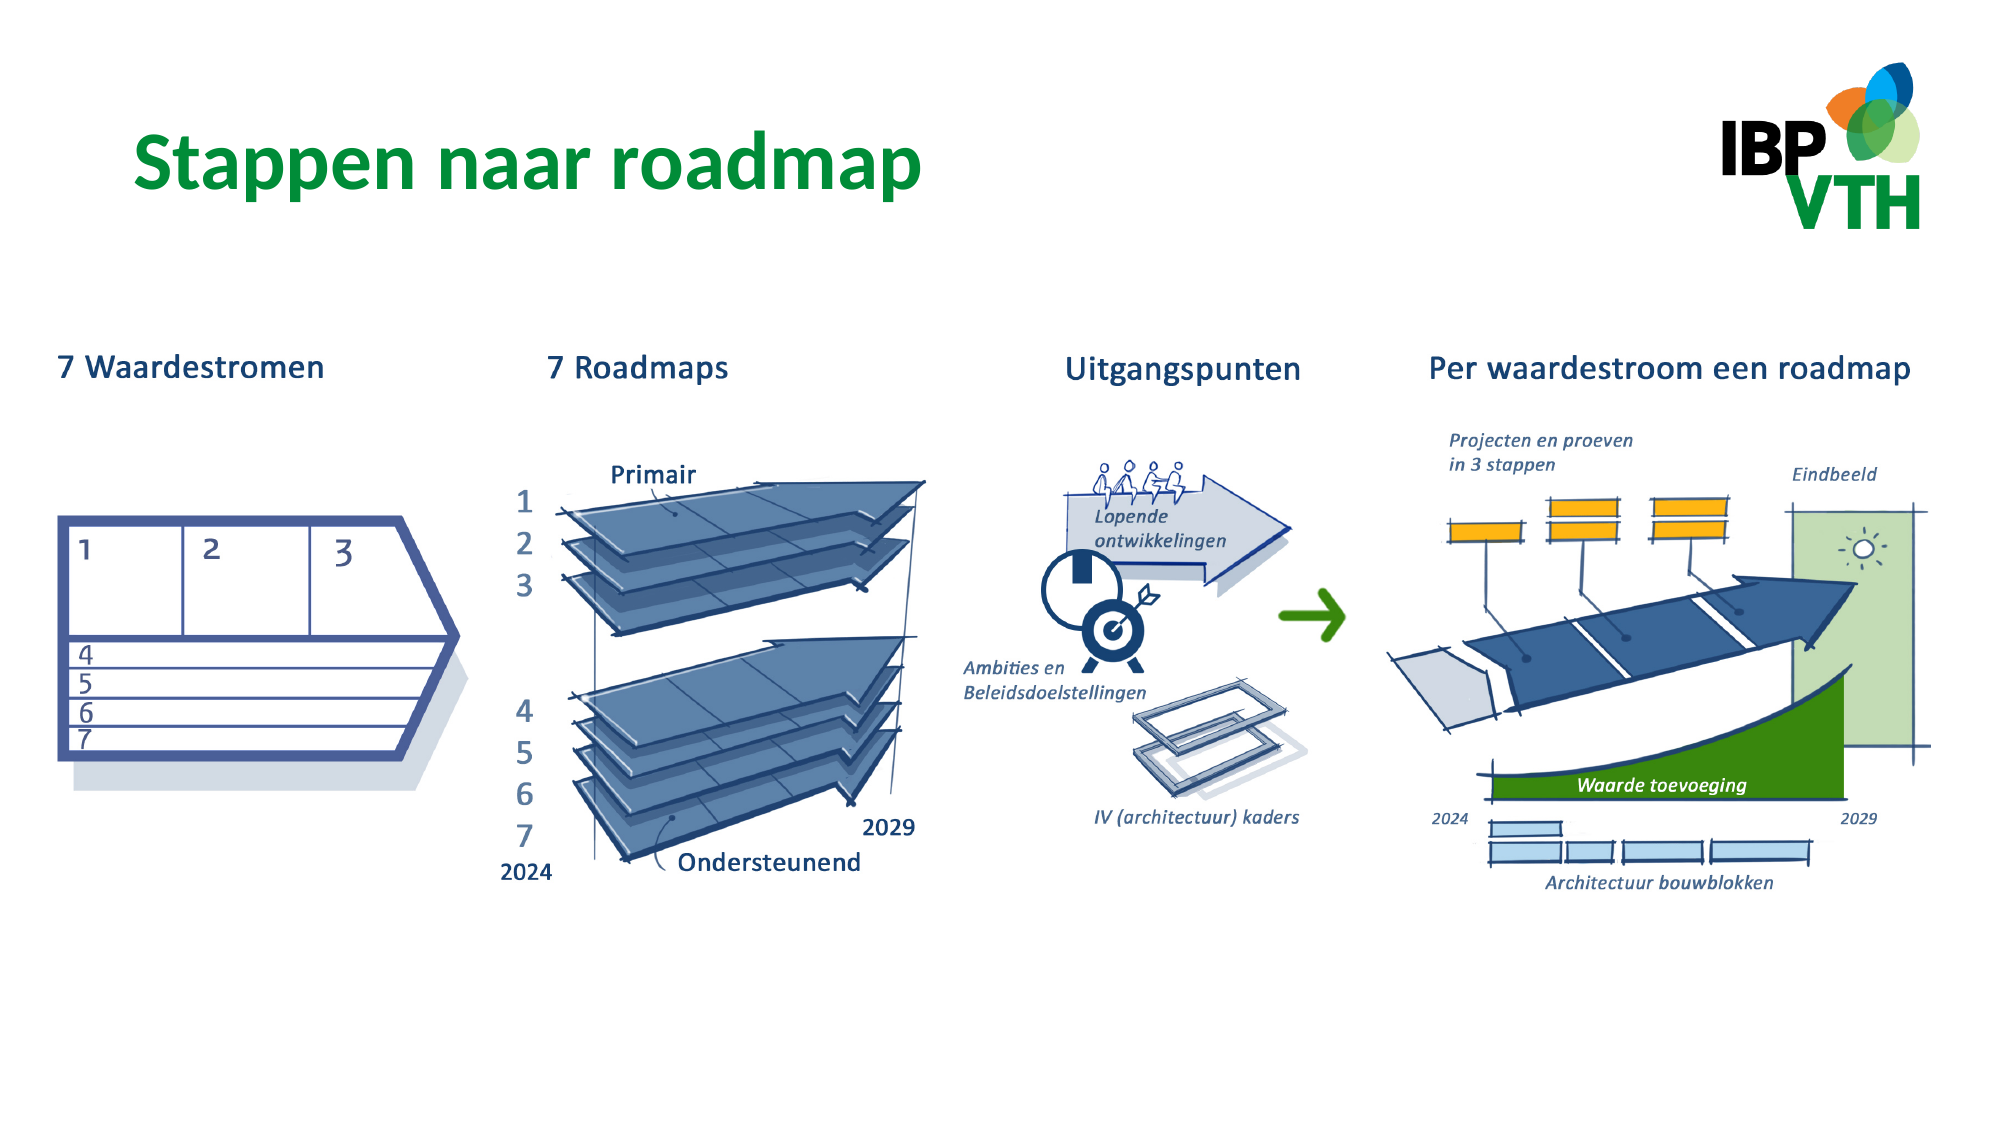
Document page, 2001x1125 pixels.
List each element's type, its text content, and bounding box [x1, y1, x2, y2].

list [42, 336, 1931, 909]
picture [1700, 37, 1926, 245]
title Stappen naar roadmap [118, 59, 1684, 266]
